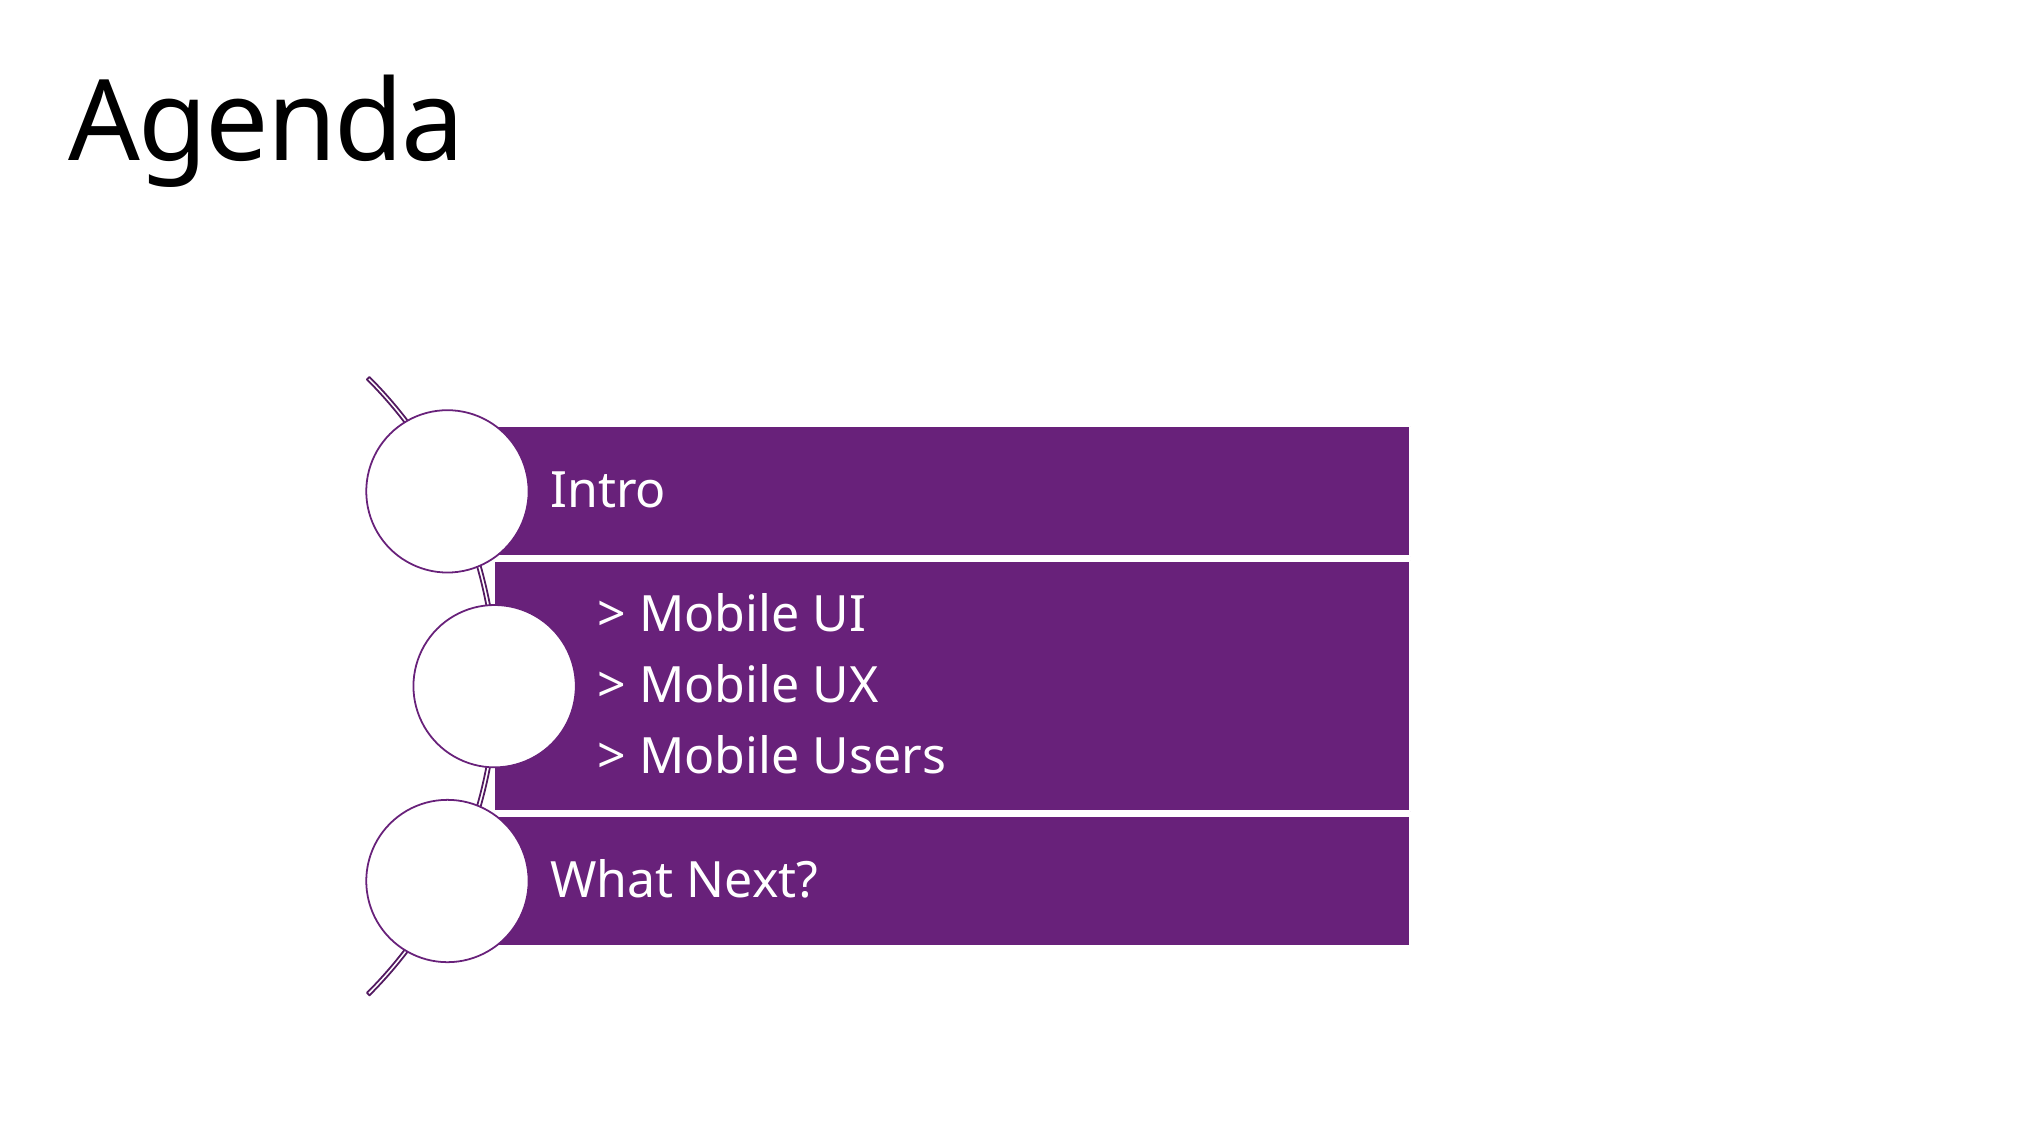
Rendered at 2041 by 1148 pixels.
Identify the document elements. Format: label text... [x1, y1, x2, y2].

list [356, 361, 1420, 1011]
title Agenda [45, 48, 1996, 199]
